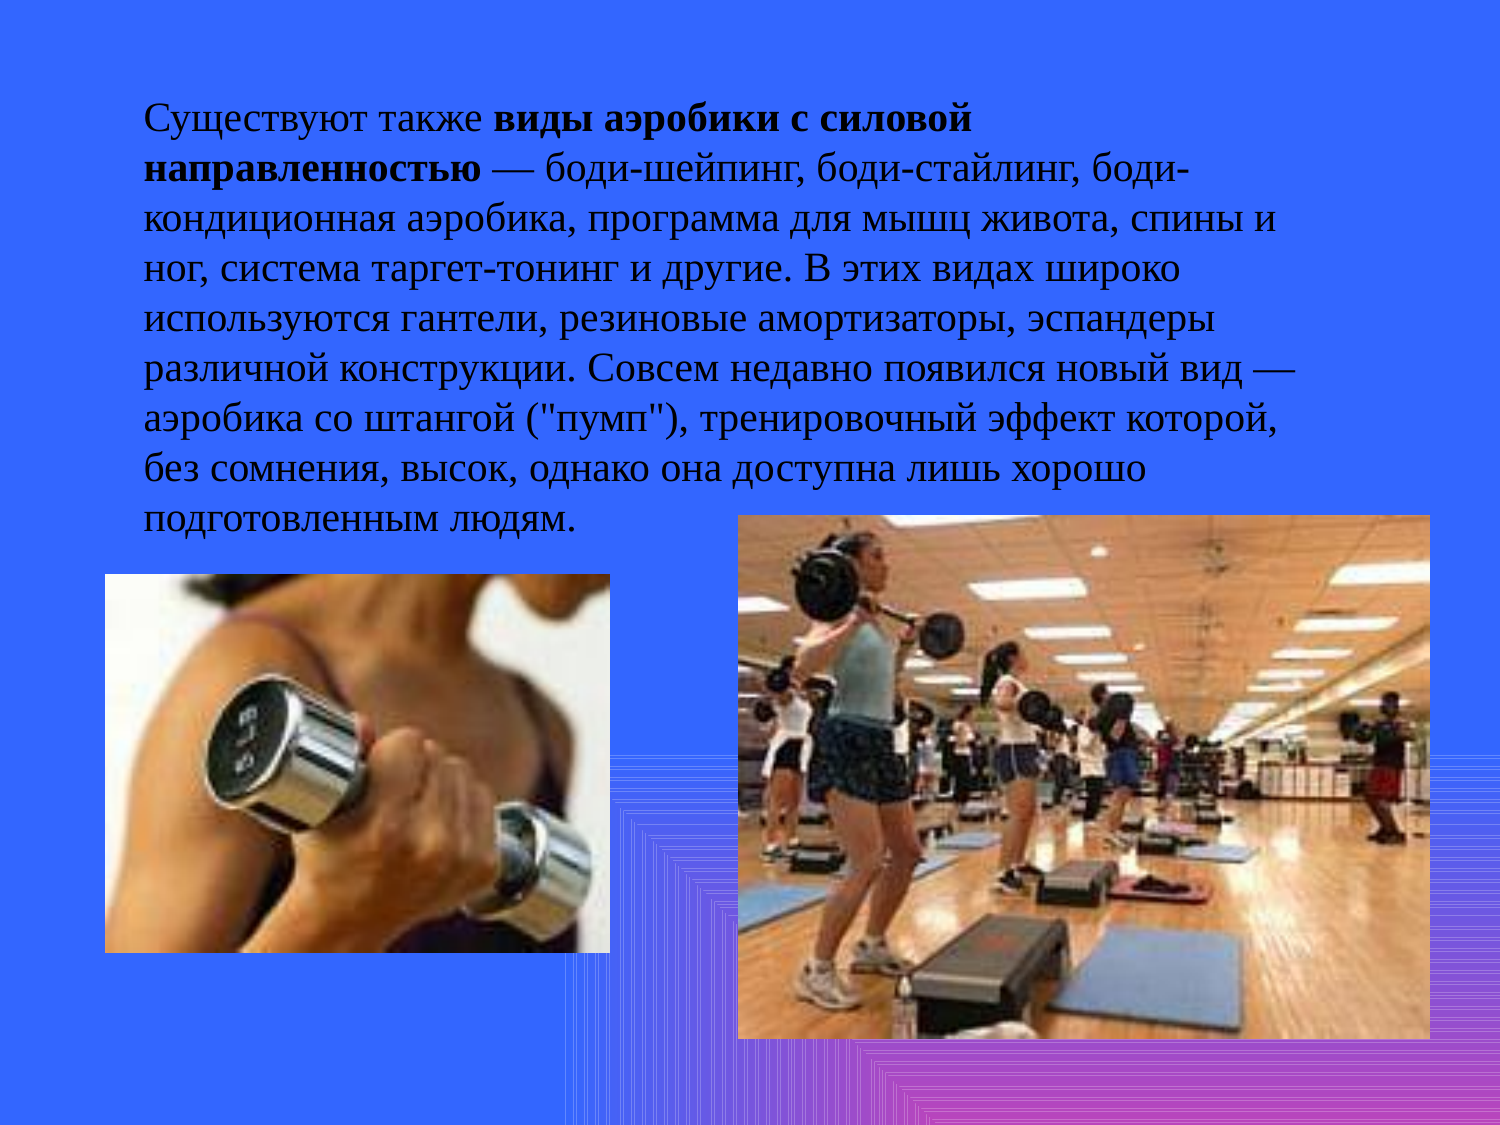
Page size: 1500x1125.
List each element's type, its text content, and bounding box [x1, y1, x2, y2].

picture [737, 515, 1430, 1039]
text_box Существуют также виды аэробики с силовой направленностью — боди-шейпинг, боди-стайлинг, боди-кондиционная аэробика, программа для мышц живота, спины и ног, система таргет-тонинг и другие. В этих видах широко используются гантели, резиновые амортизаторы, эспандеры различной конструкции. Совсем недавно появился новый вид — аэробика со штангой ("пумп"), тренировочный эффект которой, без сомнения, высок, однако она доступна лишь хорошо подготовленным людям. [128, 82, 1313, 547]
picture [105, 573, 610, 954]
